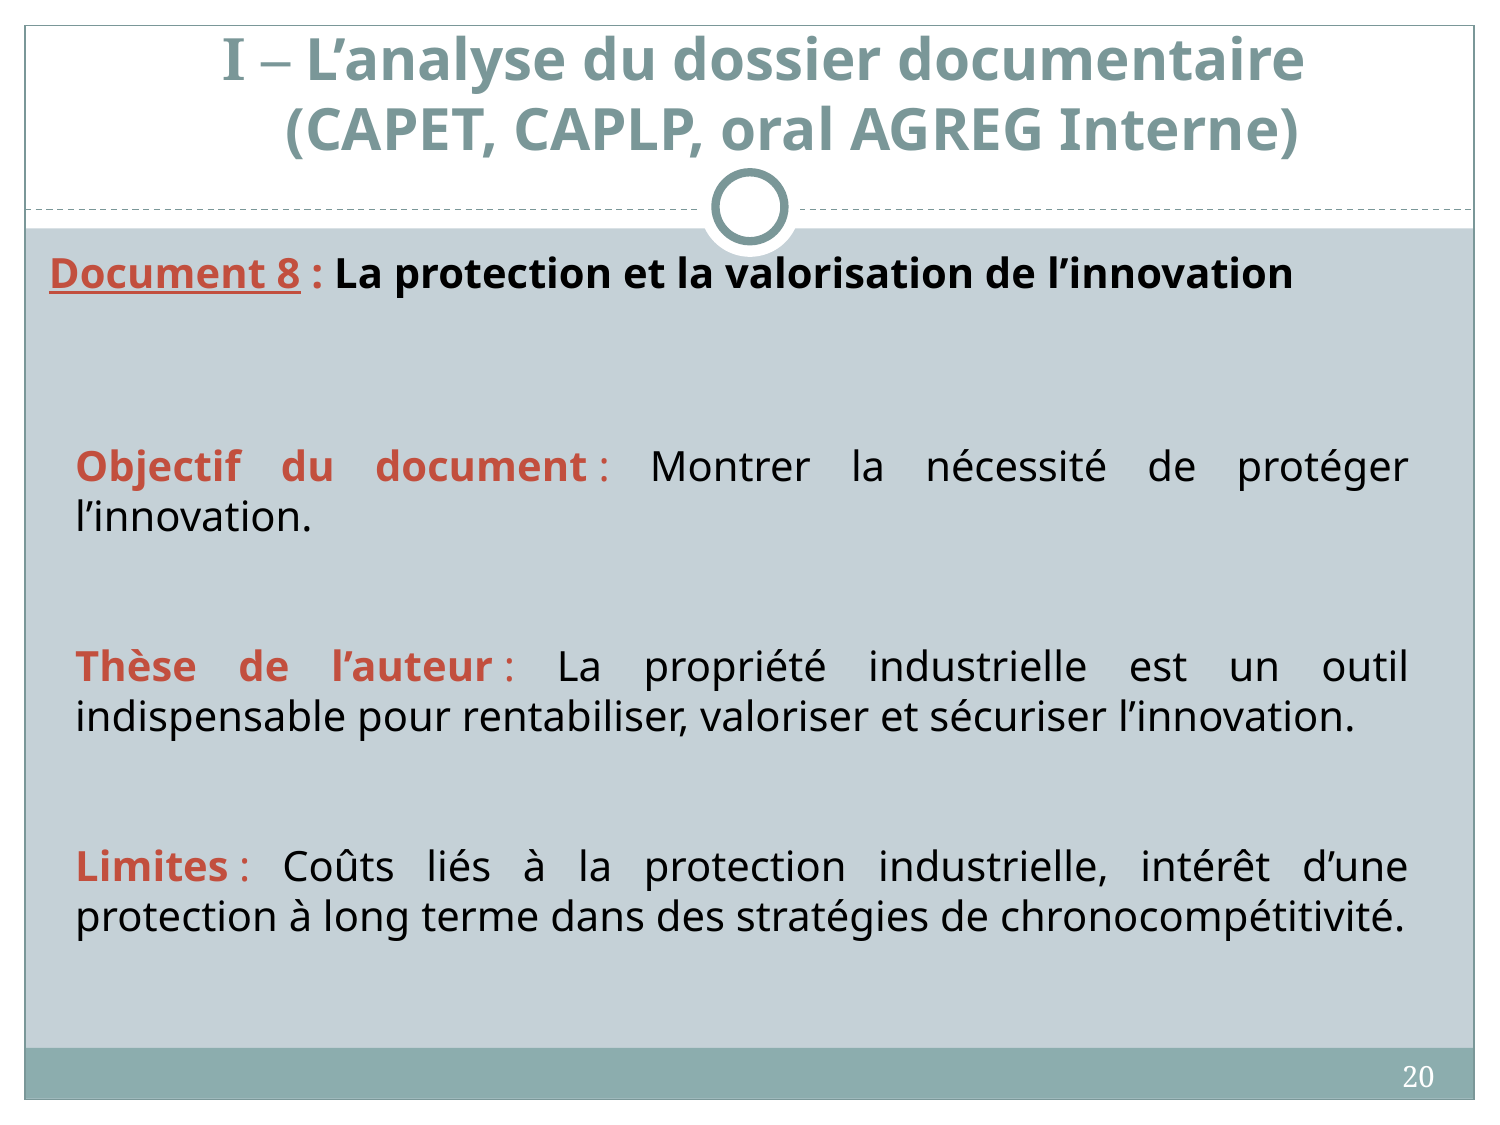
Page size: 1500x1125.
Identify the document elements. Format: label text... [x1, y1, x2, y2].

text_box Objectif du document : Montrer la nécessité de protéger l’innovation. Thèse de l’auteur : La propriété industrielle est un outil indispensable pour rentabiliser, valoriser et sécuriser l’innovation. Limites : Coûts liés à la protection industrielle, intérêt d’une protection à long terme dans des stratégies de chronocompétitivité. [60, 432, 1425, 902]
text_box Document 8 : La protection et la valorisation de l’innovation [33, 238, 1479, 305]
slide_number 20 [950, 1050, 1450, 1111]
title I – L’analyse du dossier documentaire (CAPET, CAPLP, oral AGREG Interne) [33, 0, 1496, 170]
